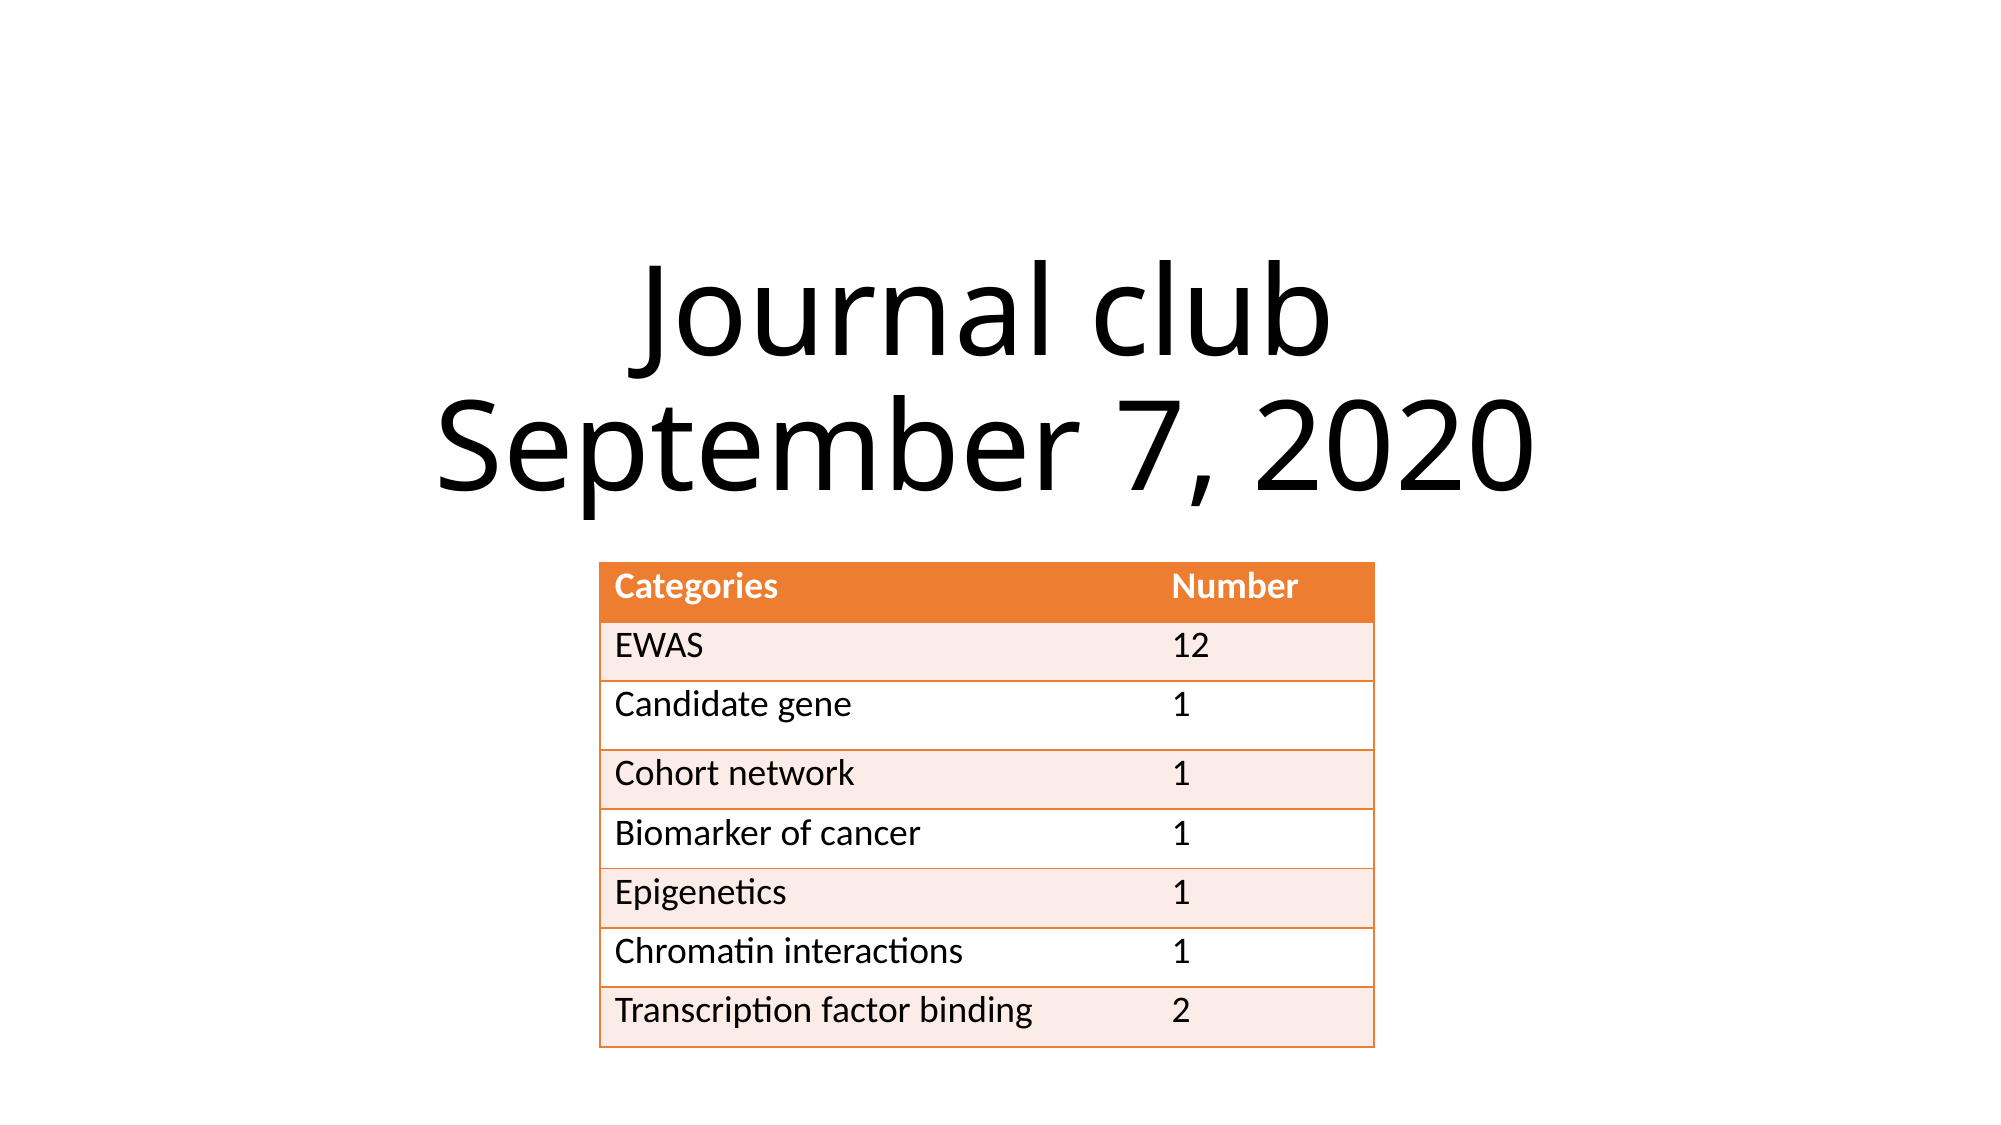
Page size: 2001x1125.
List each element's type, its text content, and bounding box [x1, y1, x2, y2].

table_header Number​ [1157, 563, 1373, 621]
table_cell 1 [1157, 810, 1373, 868]
table_cell EWAS​ [601, 623, 1157, 680]
title Journal club September 7, 2020 [225, 133, 1749, 526]
table_cell Candidate gene [601, 682, 1157, 749]
table_cell 1 [1157, 682, 1373, 749]
table_cell Cohort network [601, 751, 1157, 808]
table_cell Transcription factor binding [601, 988, 1157, 1046]
table_cell Epigenetics [601, 869, 1157, 927]
table_cell 12 [1157, 623, 1373, 680]
table_cell 2 [1157, 988, 1373, 1046]
table_cell 1 [1157, 869, 1373, 927]
table_cell Chromatin interactions [601, 929, 1157, 986]
table_cell Biomarker of cancer [601, 810, 1157, 868]
table_header Categories​ [601, 563, 1157, 621]
table_cell 1 [1157, 929, 1373, 986]
table_cell 1 [1157, 751, 1373, 808]
